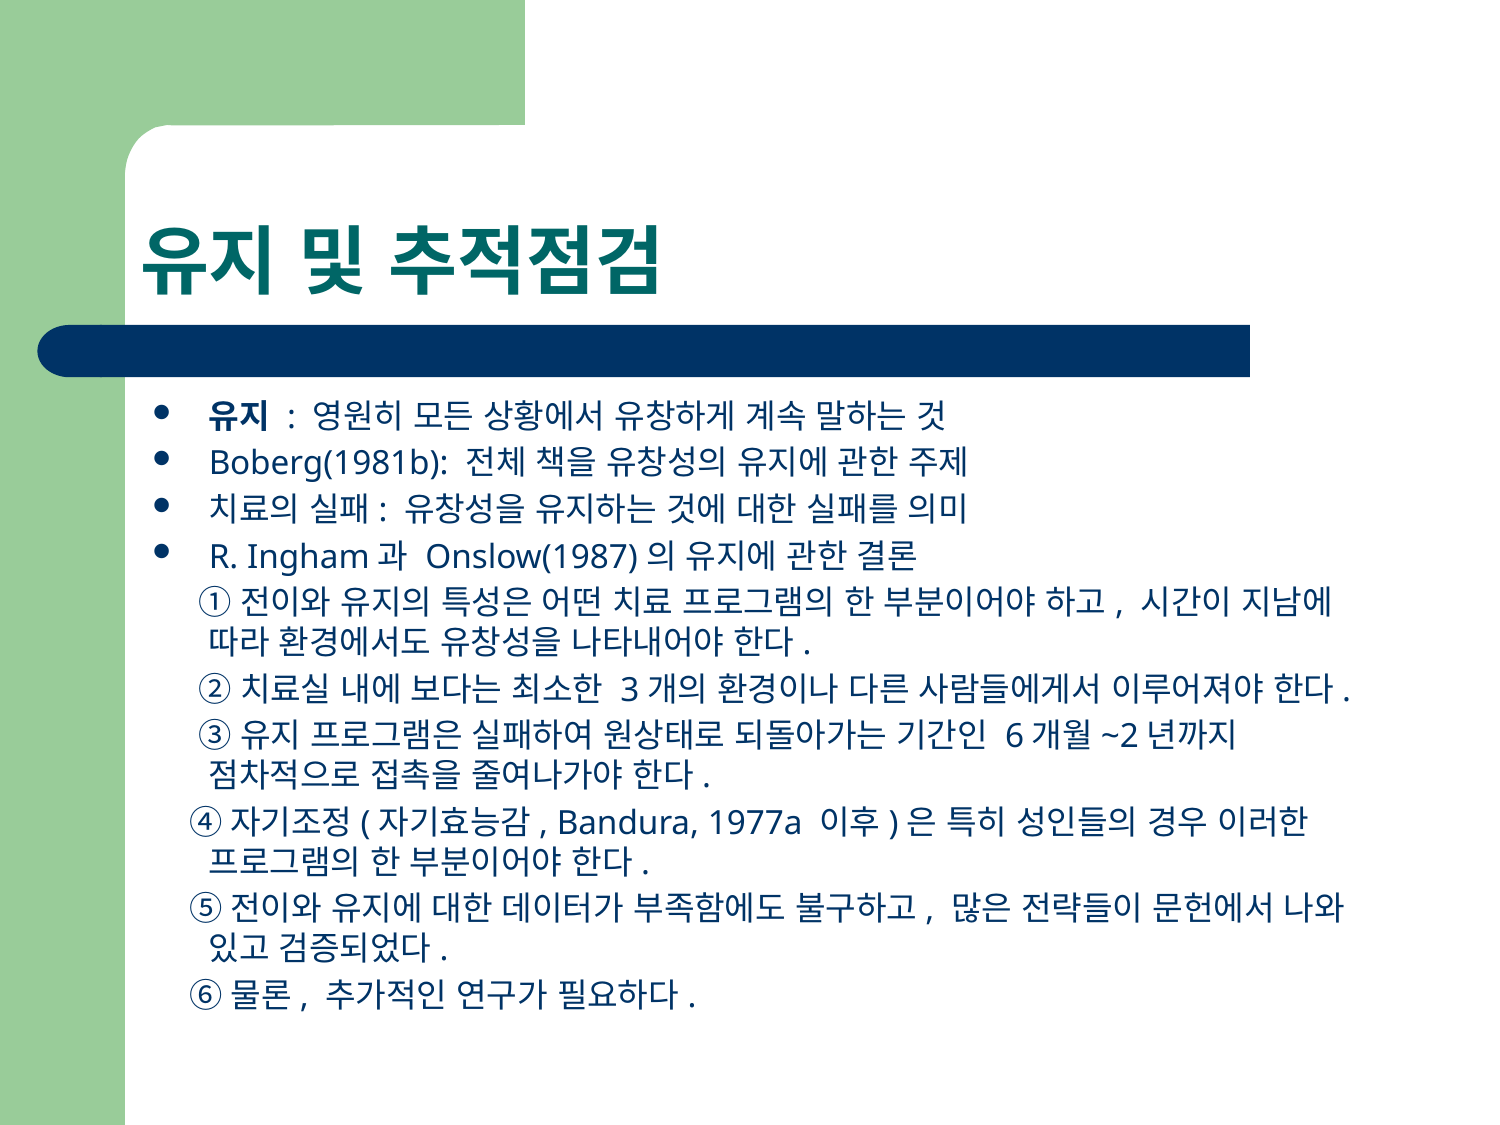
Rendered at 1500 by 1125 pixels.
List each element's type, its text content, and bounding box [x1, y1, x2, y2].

list 유지 : 영원히 모든 상황에서 유창하게 계속 말하는 것 Boberg(1981b): 전체 책을 유창성의 유지에 관한 주제 치료의 실패: 유창성을 유지하는 것에 대한 실패를 의미 R. Ingham과 Onslow(1987)의 유지에 관한 결론 ①전이와 유지의 특성은 어떤 치료 프로그램의 한 부분이어야 하고, 시간이 지남에 따라 환경에서도 유창성을 나타내어야 한다. ②치료실 내에 보다는 최소한 3개의 환경이나 다른 사람들에게서 이루어져야 한다. ③유지 프로그램은 실패하여 원상태로 되돌아가는 기간인 6개월~2년까지 점차적으로 접촉을 줄여나가야 한다. ④자기조정(자기효능감, Bandura, 1977a 이후)은 특히 성인들의 경우 이러한 프로그램의 한 부분이어야 한다. ⑤전이와 유지에 대한 데이터가 부족함에도 불구하고, 많은 전략들이 문헌에서 나와 있고 검증되었다. ⑥물론, 추가적인 연구가 필요하다. [137, 387, 1400, 999]
title 유지 및 추적점검 [124, 124, 1426, 313]
